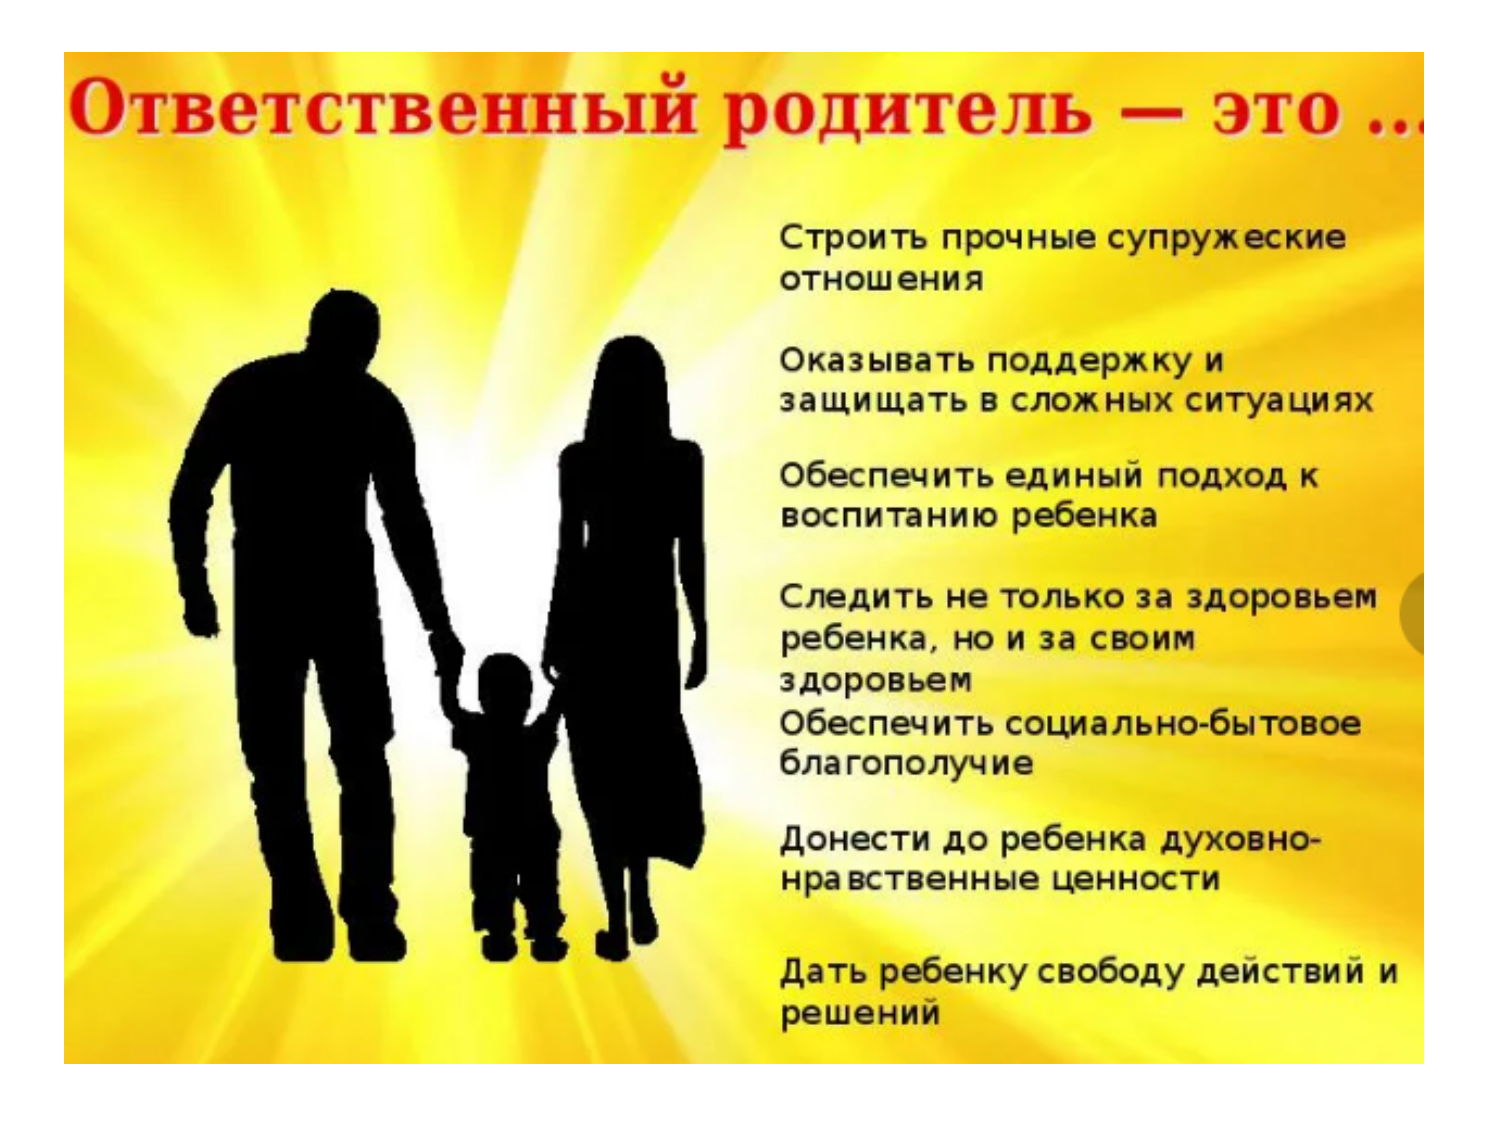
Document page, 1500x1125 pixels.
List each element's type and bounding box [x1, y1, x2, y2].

picture [64, 52, 1424, 1064]
